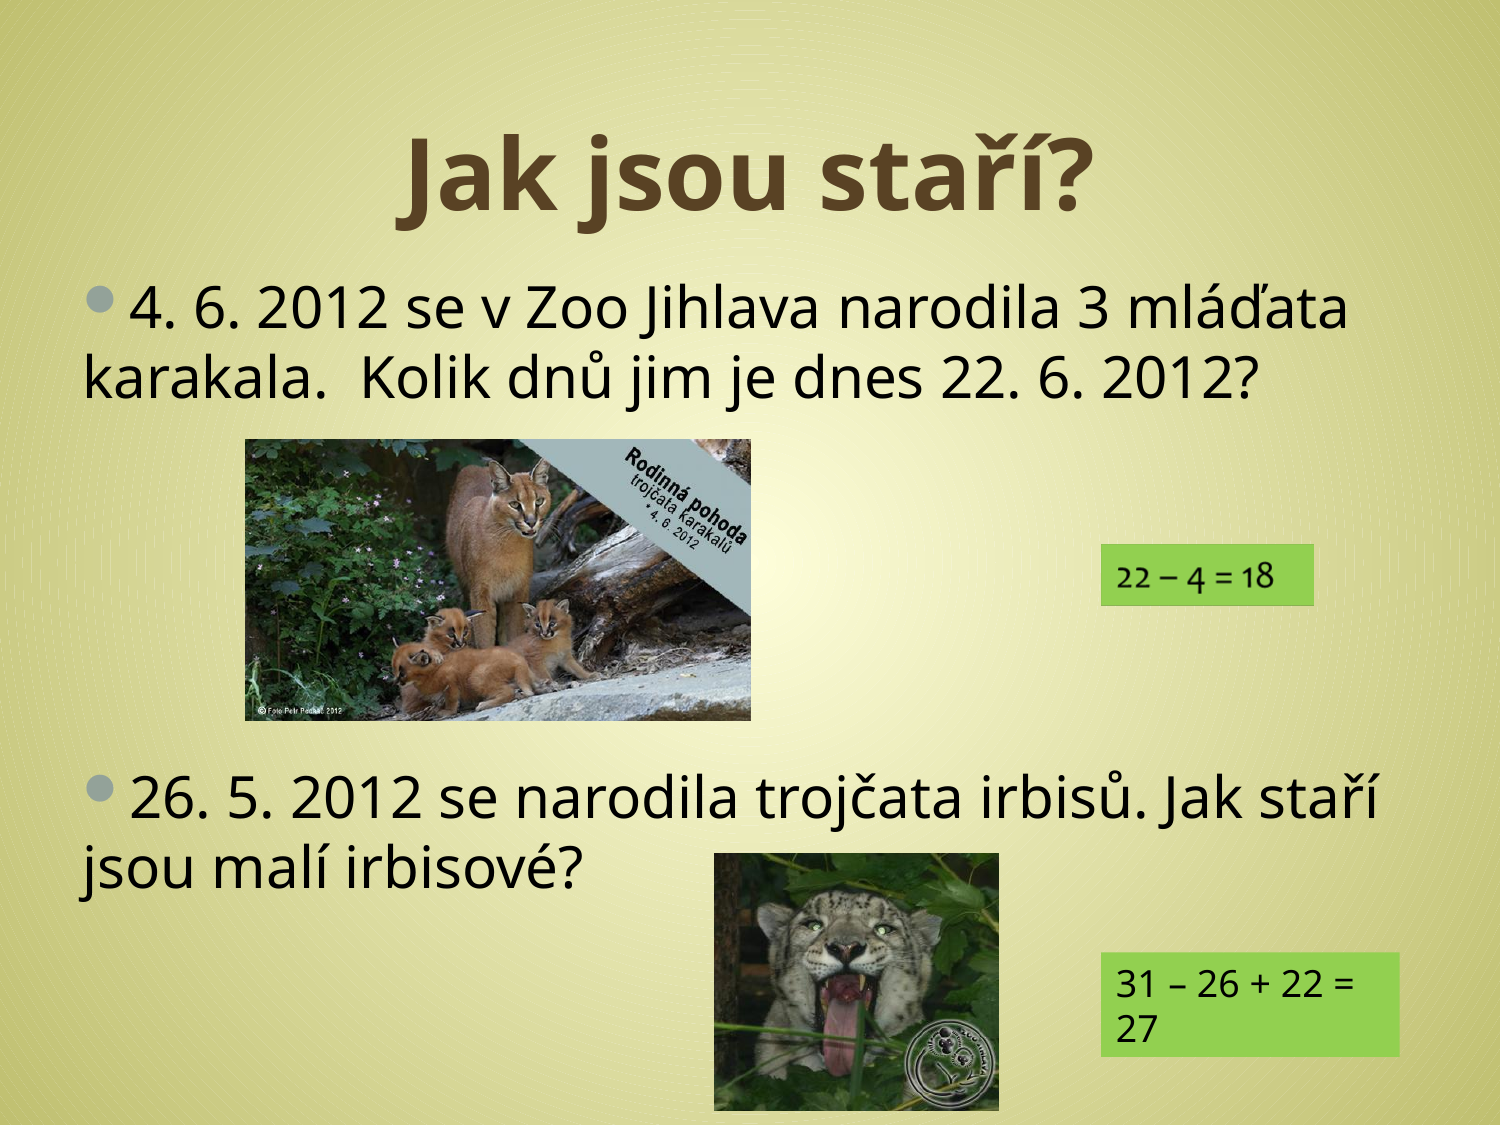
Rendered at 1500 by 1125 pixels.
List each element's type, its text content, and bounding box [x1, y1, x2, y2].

title Jak jsou staří? [75, 50, 1425, 238]
list 4. 6. 2012 se v Zoo Jihlava narodila 3 mláďata karakala. Kolik dnů jim je dnes 22. 6. 2012? 26. 5. 2012 se narodila trojčata irbisů. Jak staří jsou malí irbisové? [75, 262, 1425, 1005]
picture [714, 853, 999, 1112]
picture [245, 439, 752, 721]
picture [1092, 539, 1314, 621]
text_box 31 – 26 + 22 = 27 [1101, 952, 1400, 1057]
